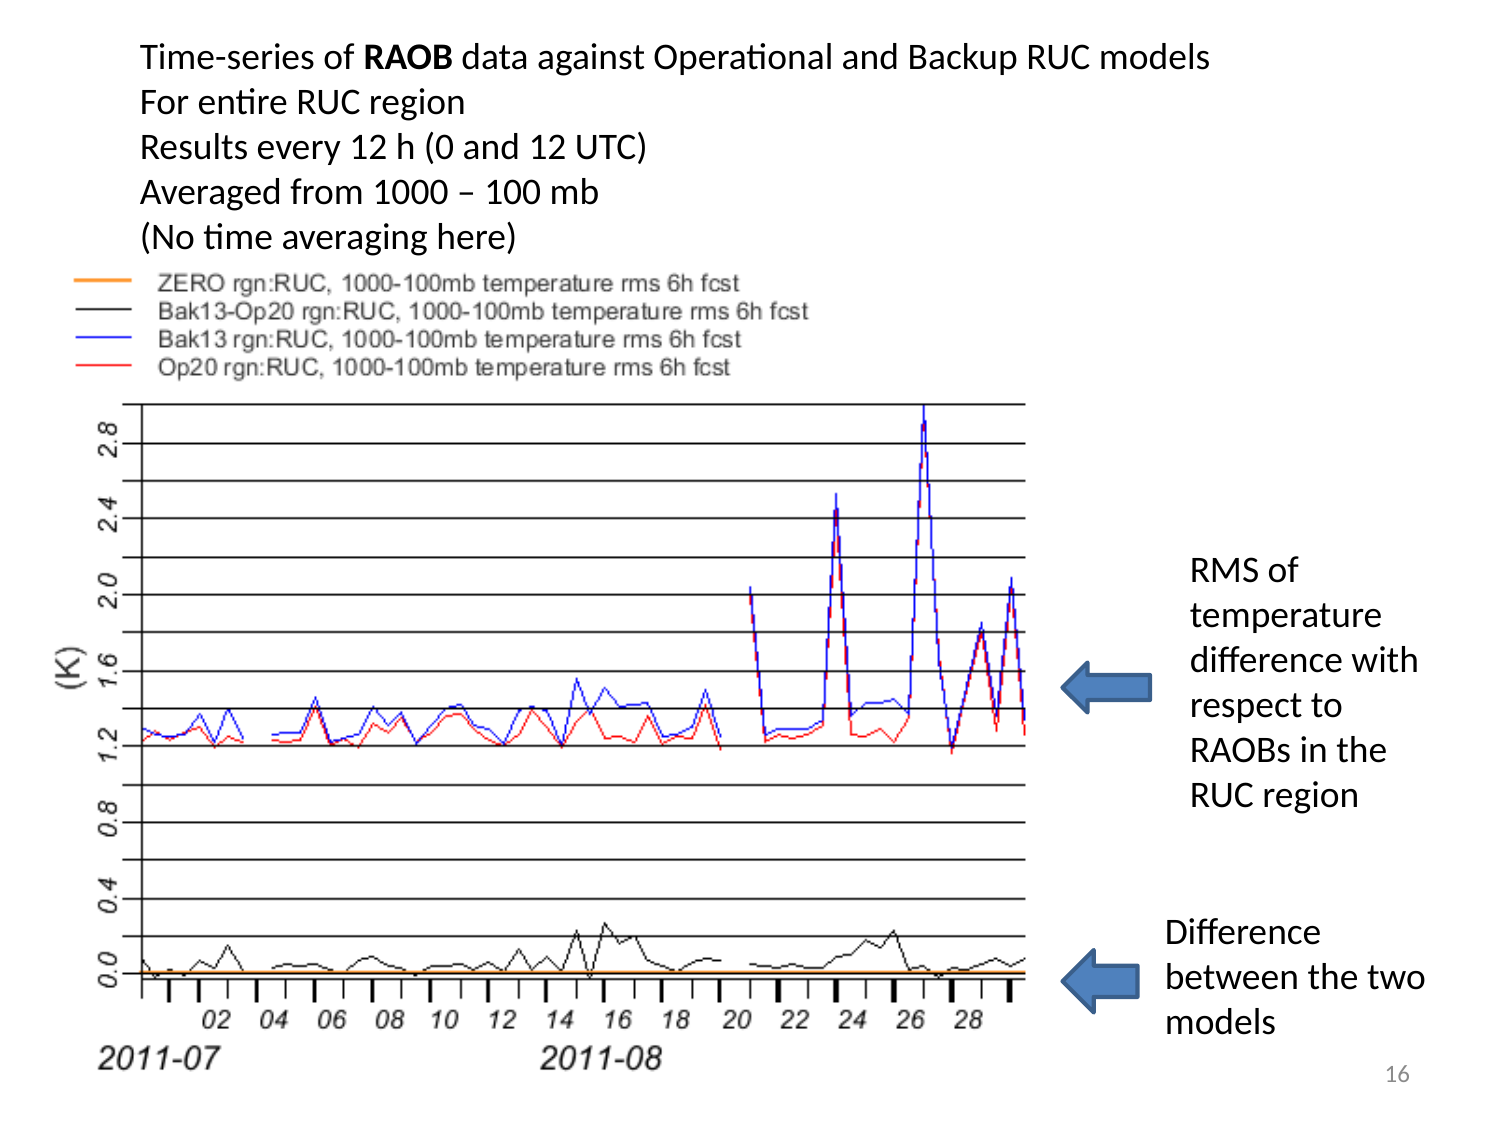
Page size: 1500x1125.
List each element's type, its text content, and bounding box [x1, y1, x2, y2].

text_box [1060, 948, 1140, 1015]
text_box RMS of temperature difference with respect to RAOBs in the RUC region [1175, 537, 1450, 823]
slide_number 16 [1074, 1042, 1425, 1103]
picture [49, 262, 1052, 1086]
text_box Difference between the two models [1149, 899, 1475, 1050]
text_box [1060, 660, 1153, 715]
text_box Time-series of RAOB data against Operational and Backup RUC models For entire RUC region Results every 12 h (0 and 12 UTC) Averaged from 1000 – 100 mb (No time averaging here) [125, 24, 1425, 265]
